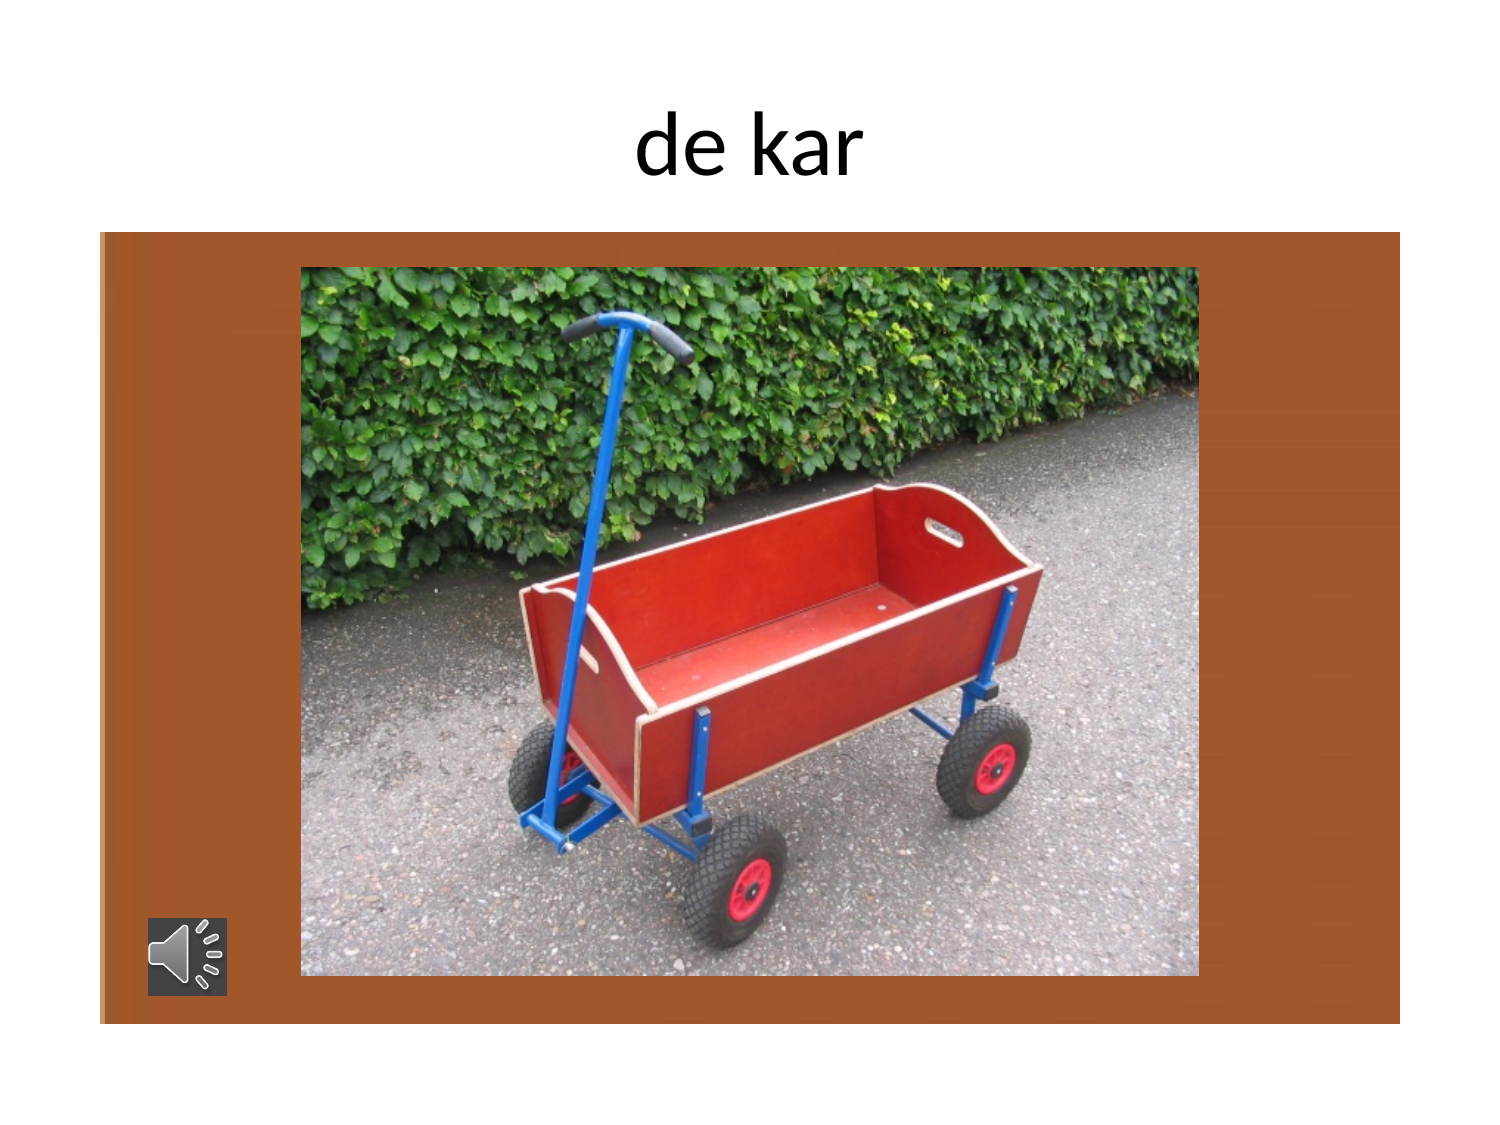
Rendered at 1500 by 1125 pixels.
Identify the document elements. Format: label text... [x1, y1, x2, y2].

picture [100, 232, 1400, 1024]
title de kar [75, 45, 1425, 233]
